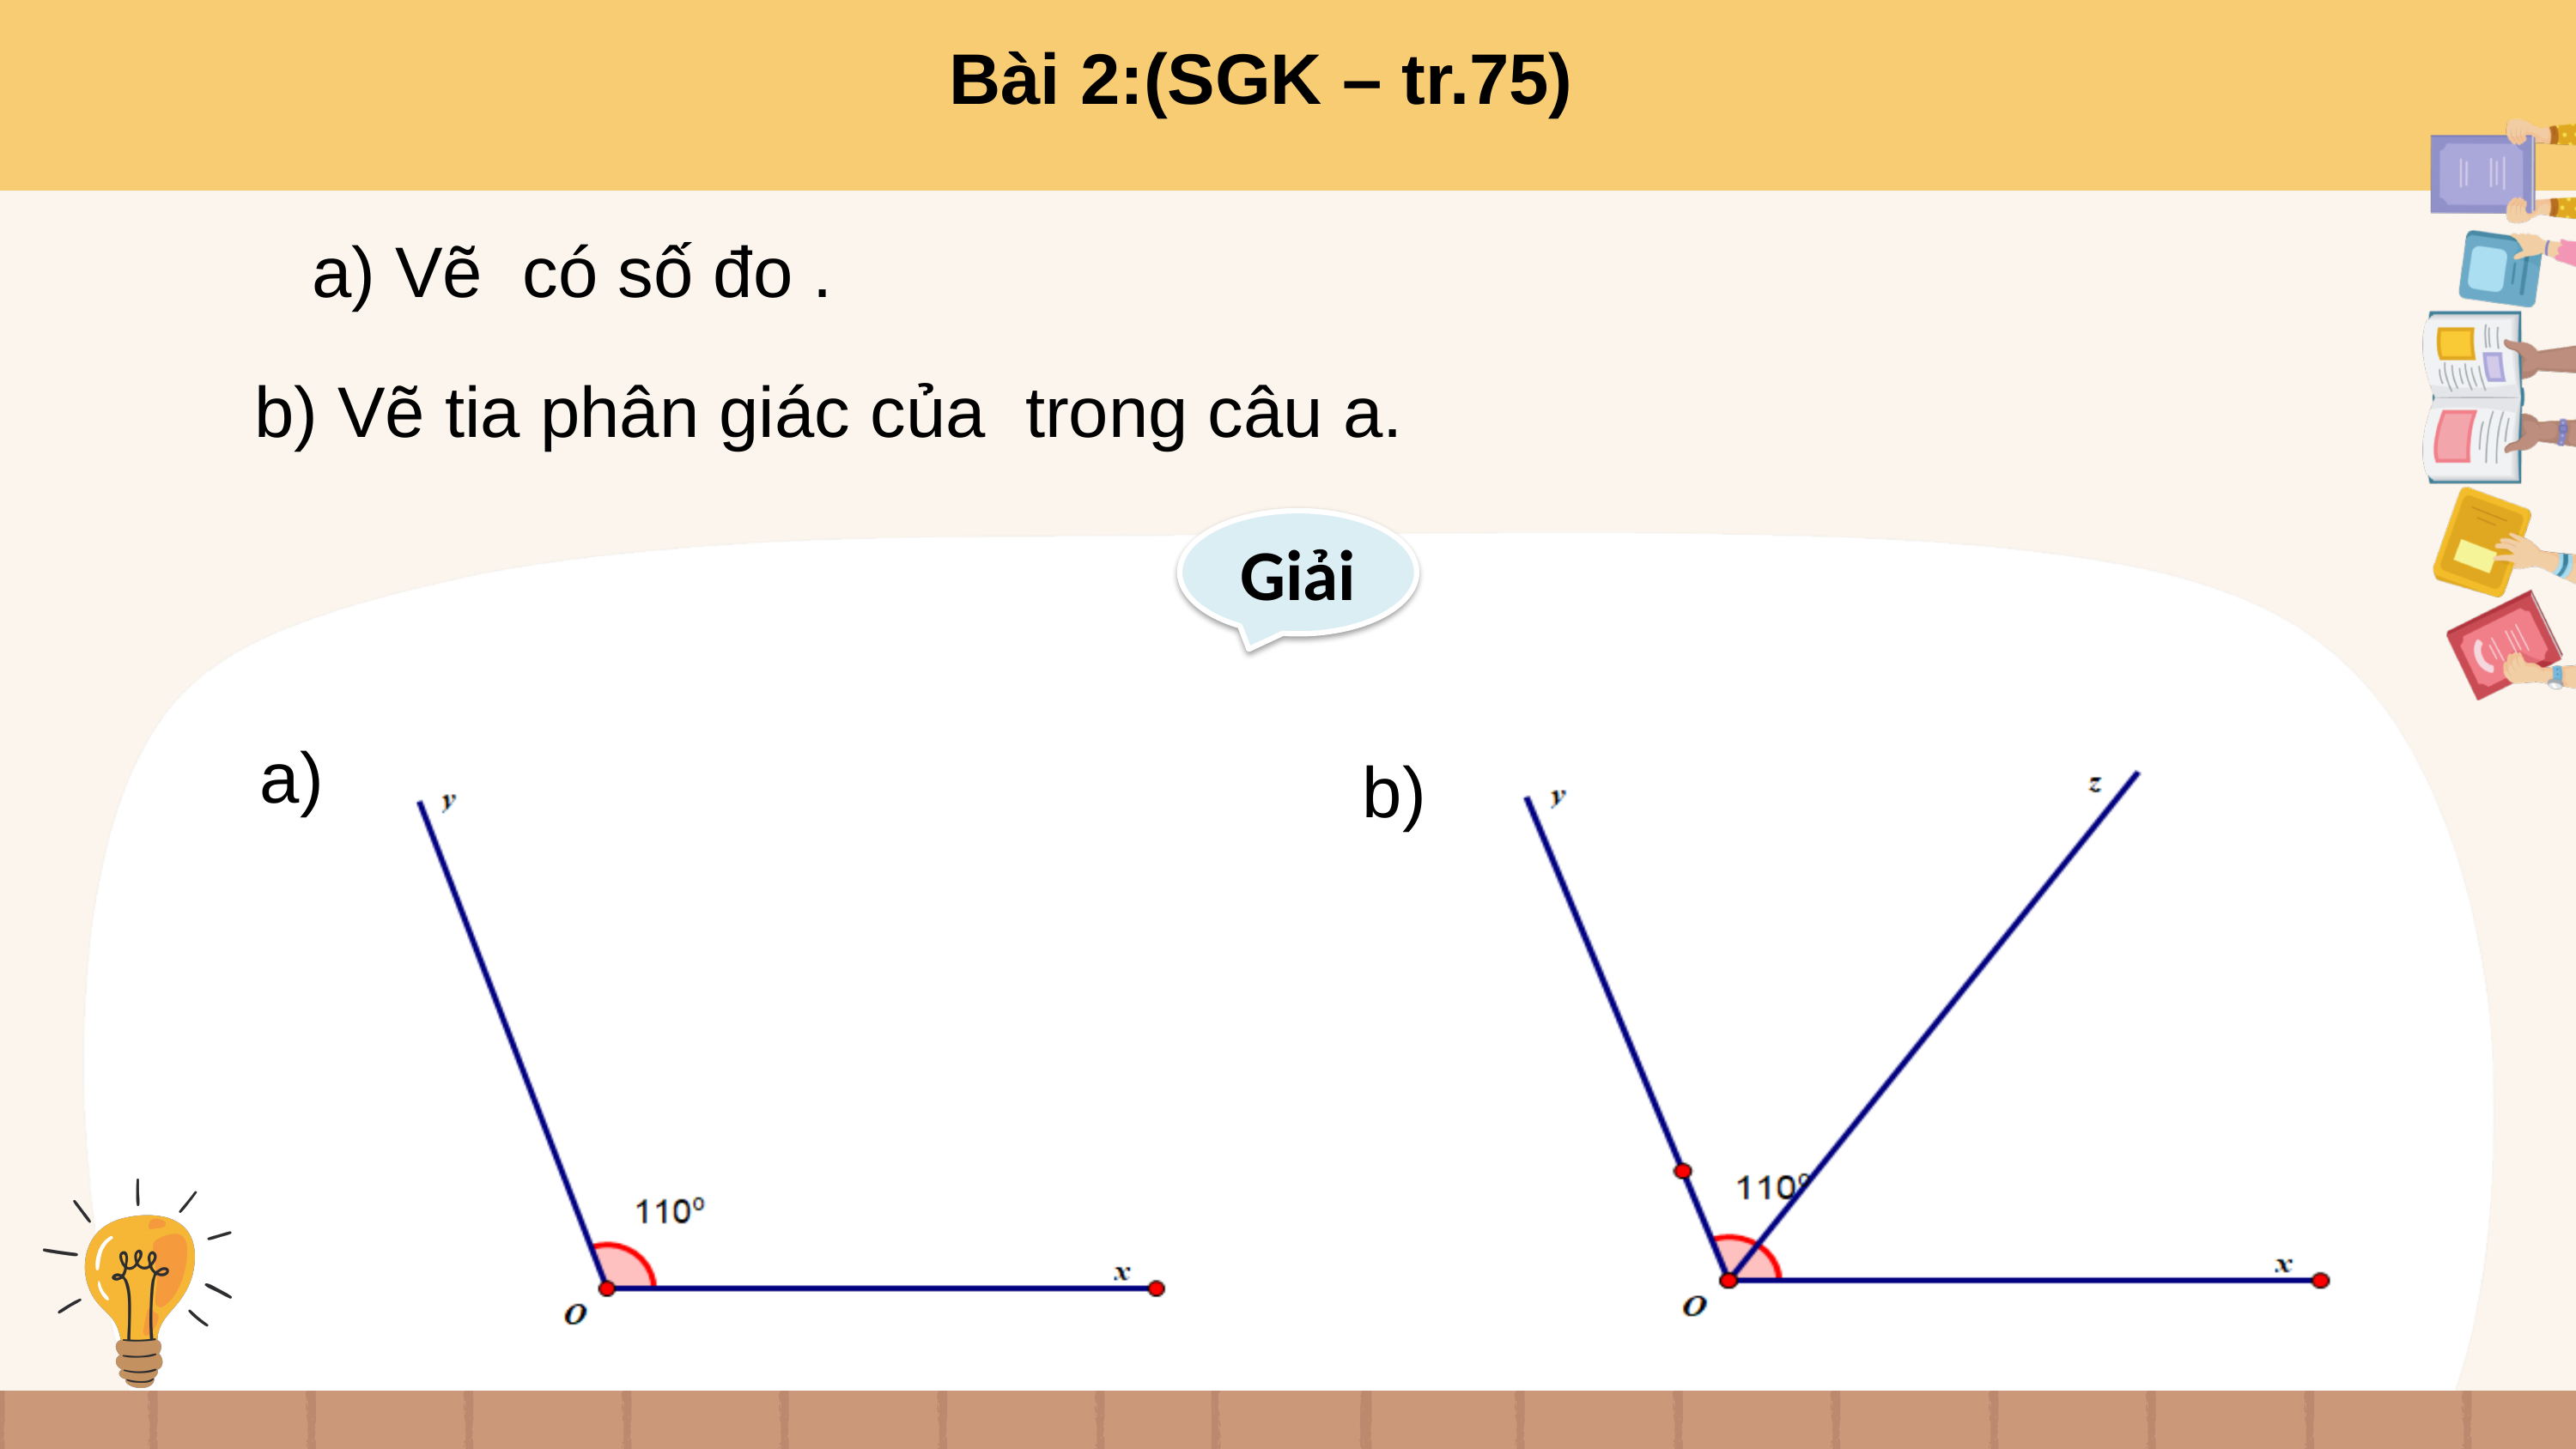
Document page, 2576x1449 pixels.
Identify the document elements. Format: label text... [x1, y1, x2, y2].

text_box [1864, 0, 2576, 191]
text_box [0, 1391, 2576, 1449]
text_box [0, 0, 714, 191]
text_box a) [247, 724, 357, 824]
picture [386, 0, 2372, 1391]
picture [42, 1179, 232, 1388]
picture [2205, 191, 2576, 700]
